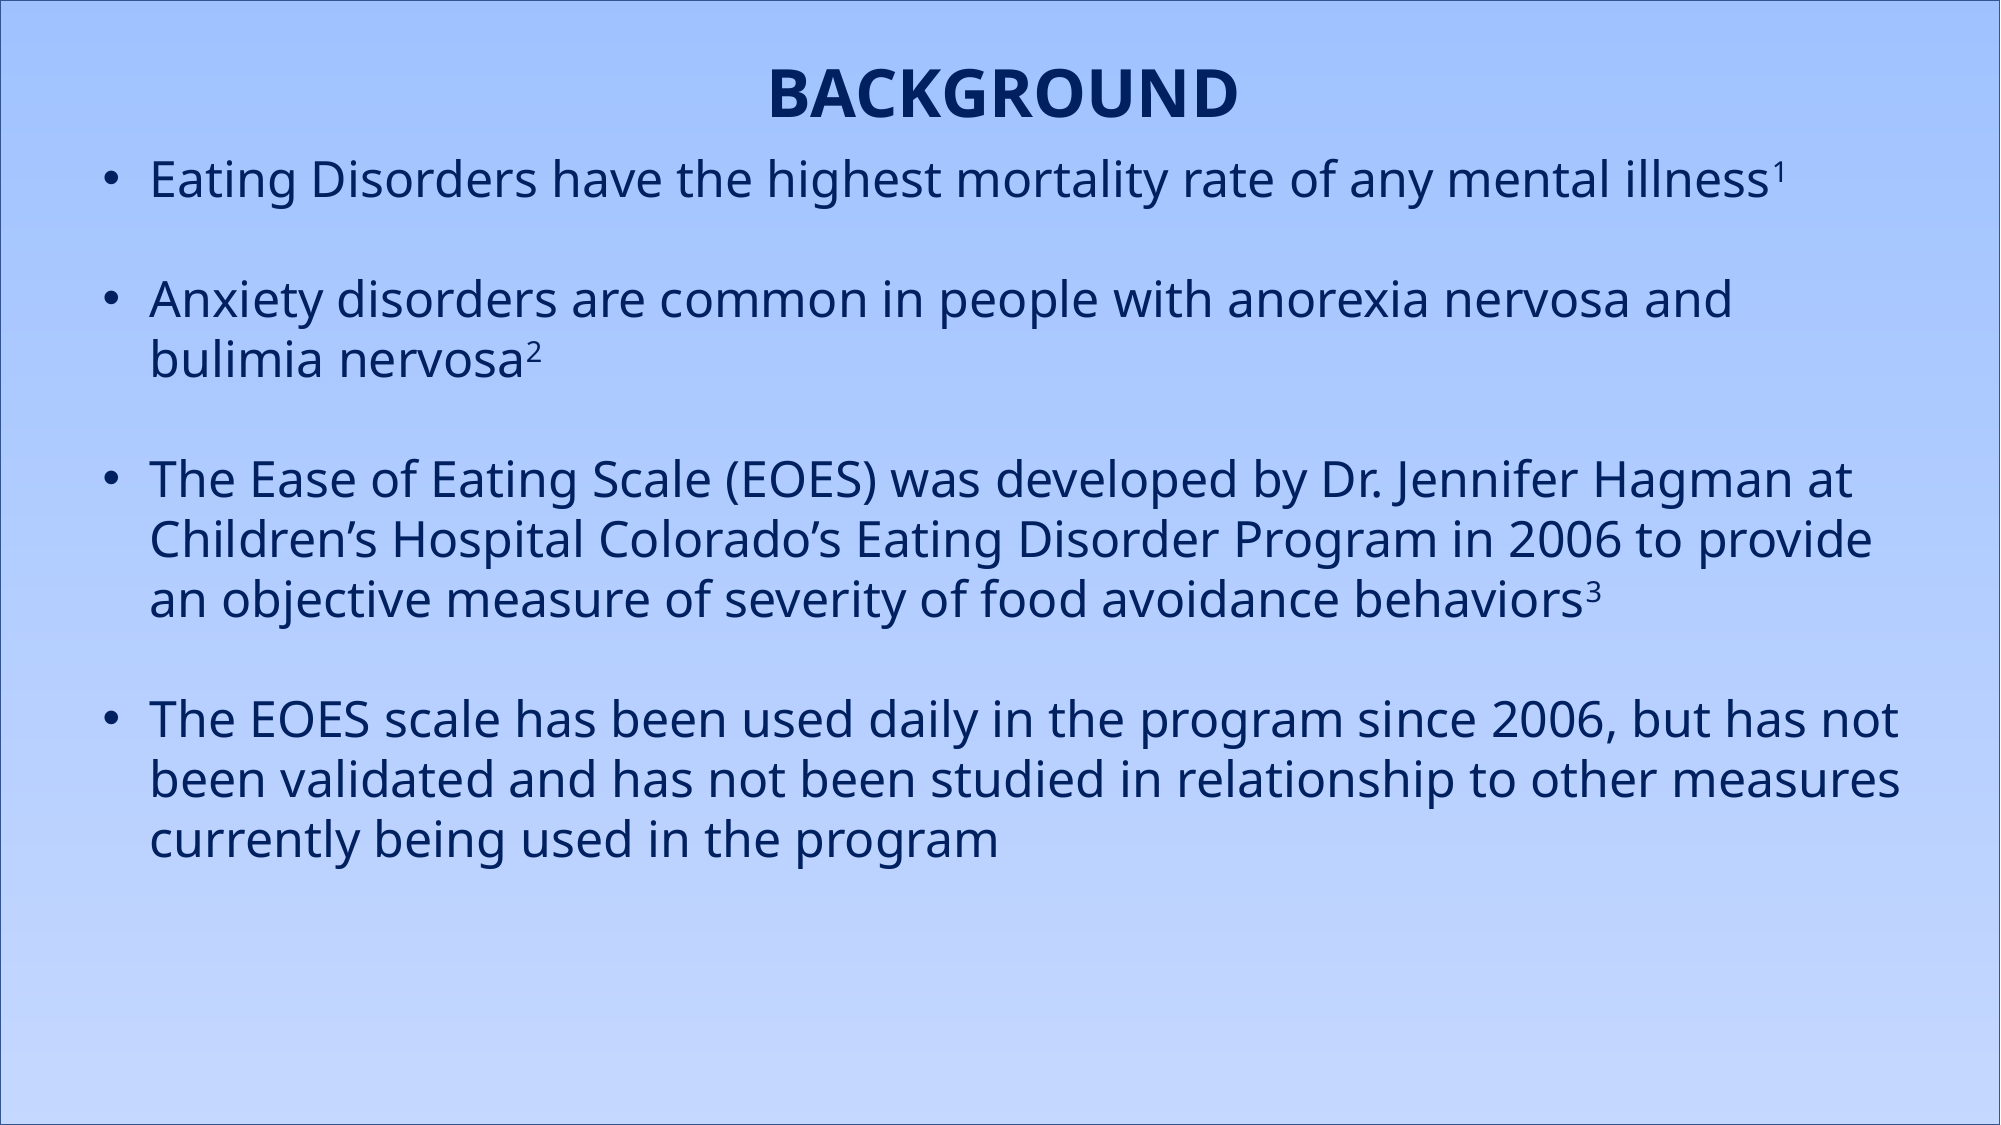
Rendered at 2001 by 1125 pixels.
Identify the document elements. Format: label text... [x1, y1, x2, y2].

text_box BACKGROUND [28, 43, 1979, 139]
text_box Eating Disorders have the highest mortality rate of any mental illness1 Anxiety disorders are common in people with anorexia nervosa and bulimia nervosa2 The Ease of Eating Scale (EOES) was developed by Dr. Jennifer Hagman at Children’s Hospital Colorado’s Eating Disorder Program in 2006 to provide an objective measure of severity of food avoidance behaviors3 The EOES scale has been used daily in the program since 2006, but has not been validated and has not been studied in relationship to other measures currently being used in the program [87, 139, 1930, 1055]
text_box [0, 0, 2000, 1125]
